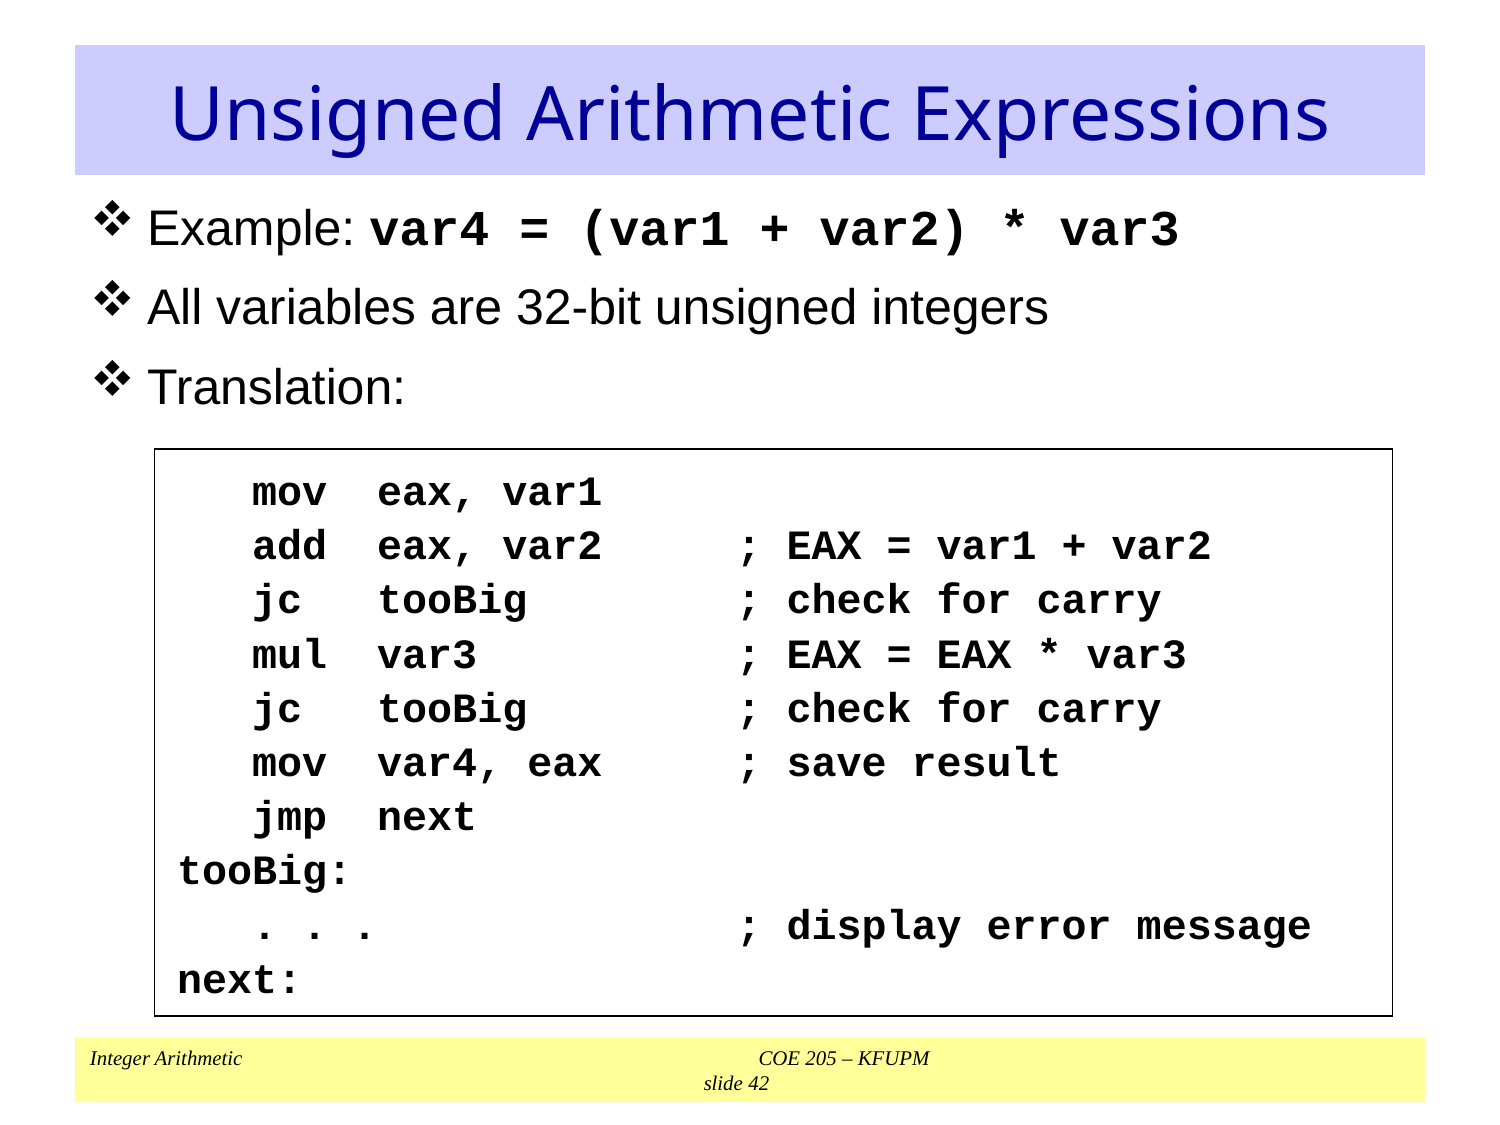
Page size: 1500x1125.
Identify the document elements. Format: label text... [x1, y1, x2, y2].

text_box mov eax, var1 add eax, var2 ; EAX = var1 + var2 jc tooBig ; check for carry mul var3 ; EAX = EAX * var3 jc tooBig ; check for carry mov var4, eax ; save result jmp next tooBig: . . . ; display error message next: [154, 449, 1393, 1017]
title Unsigned Arithmetic Expressions [74, 44, 1426, 176]
list Example: var4 = (var1 + var2) * var3 All variables are 32-bit unsigned integers Translation: [74, 187, 1426, 459]
